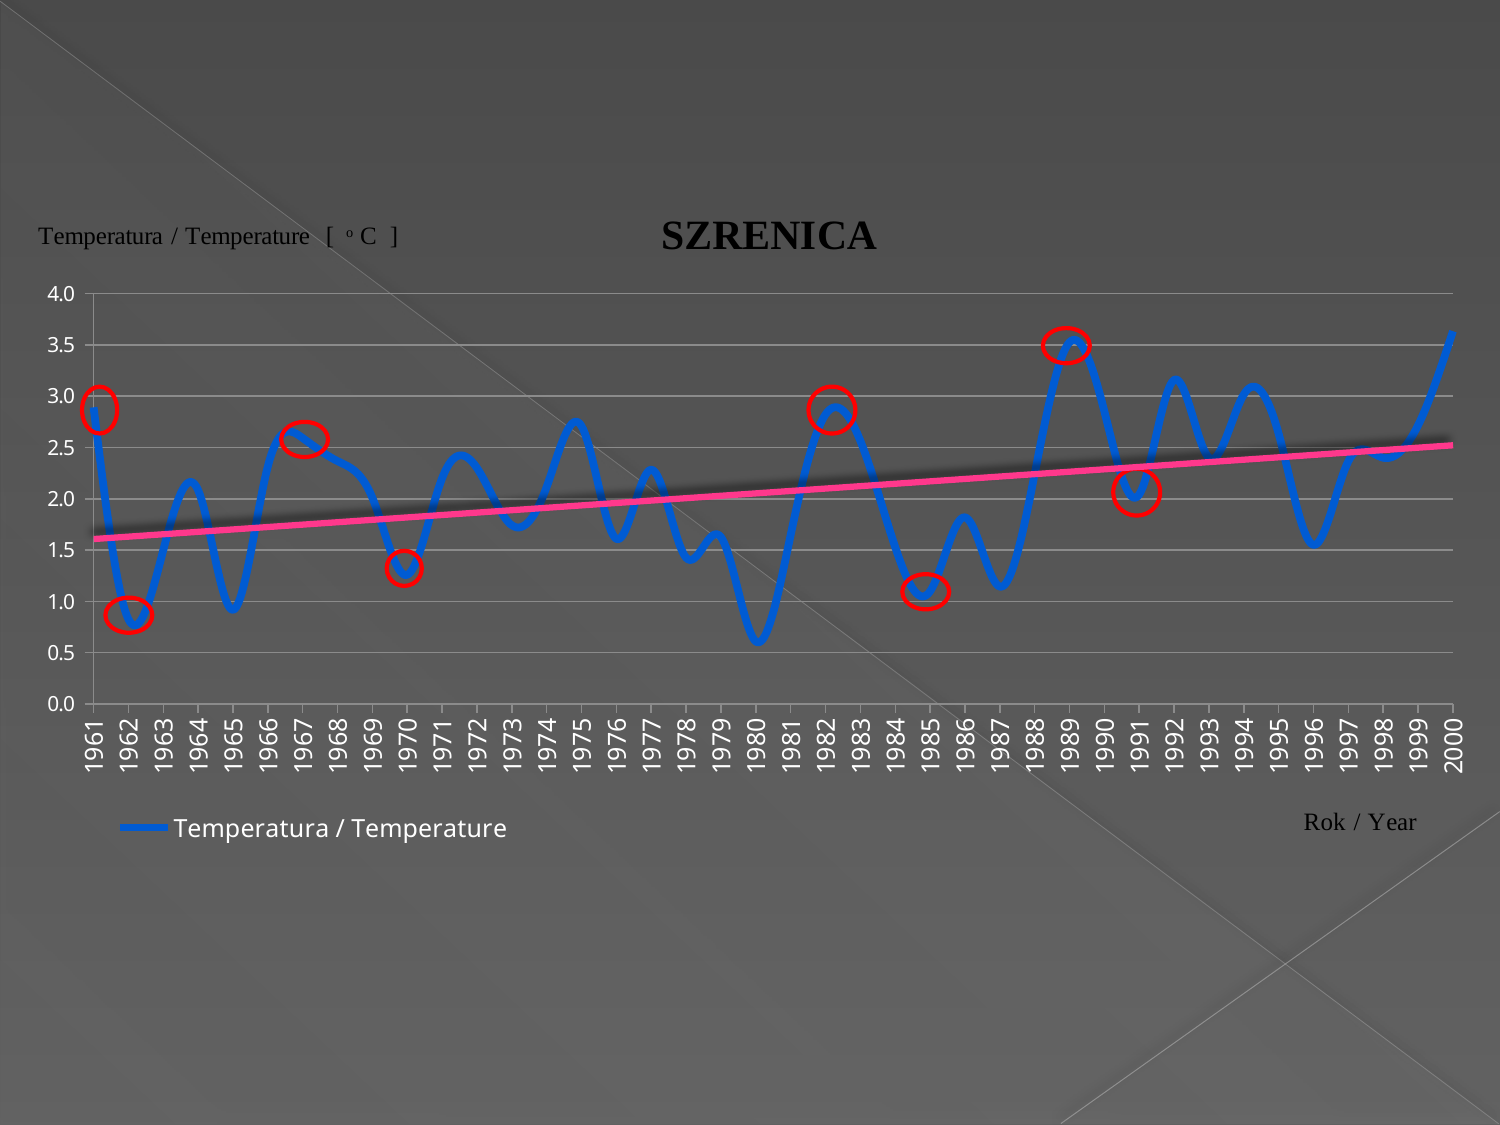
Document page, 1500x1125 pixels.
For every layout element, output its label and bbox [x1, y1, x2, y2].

text_box [93, 445, 1454, 540]
chart [23, 187, 1477, 862]
